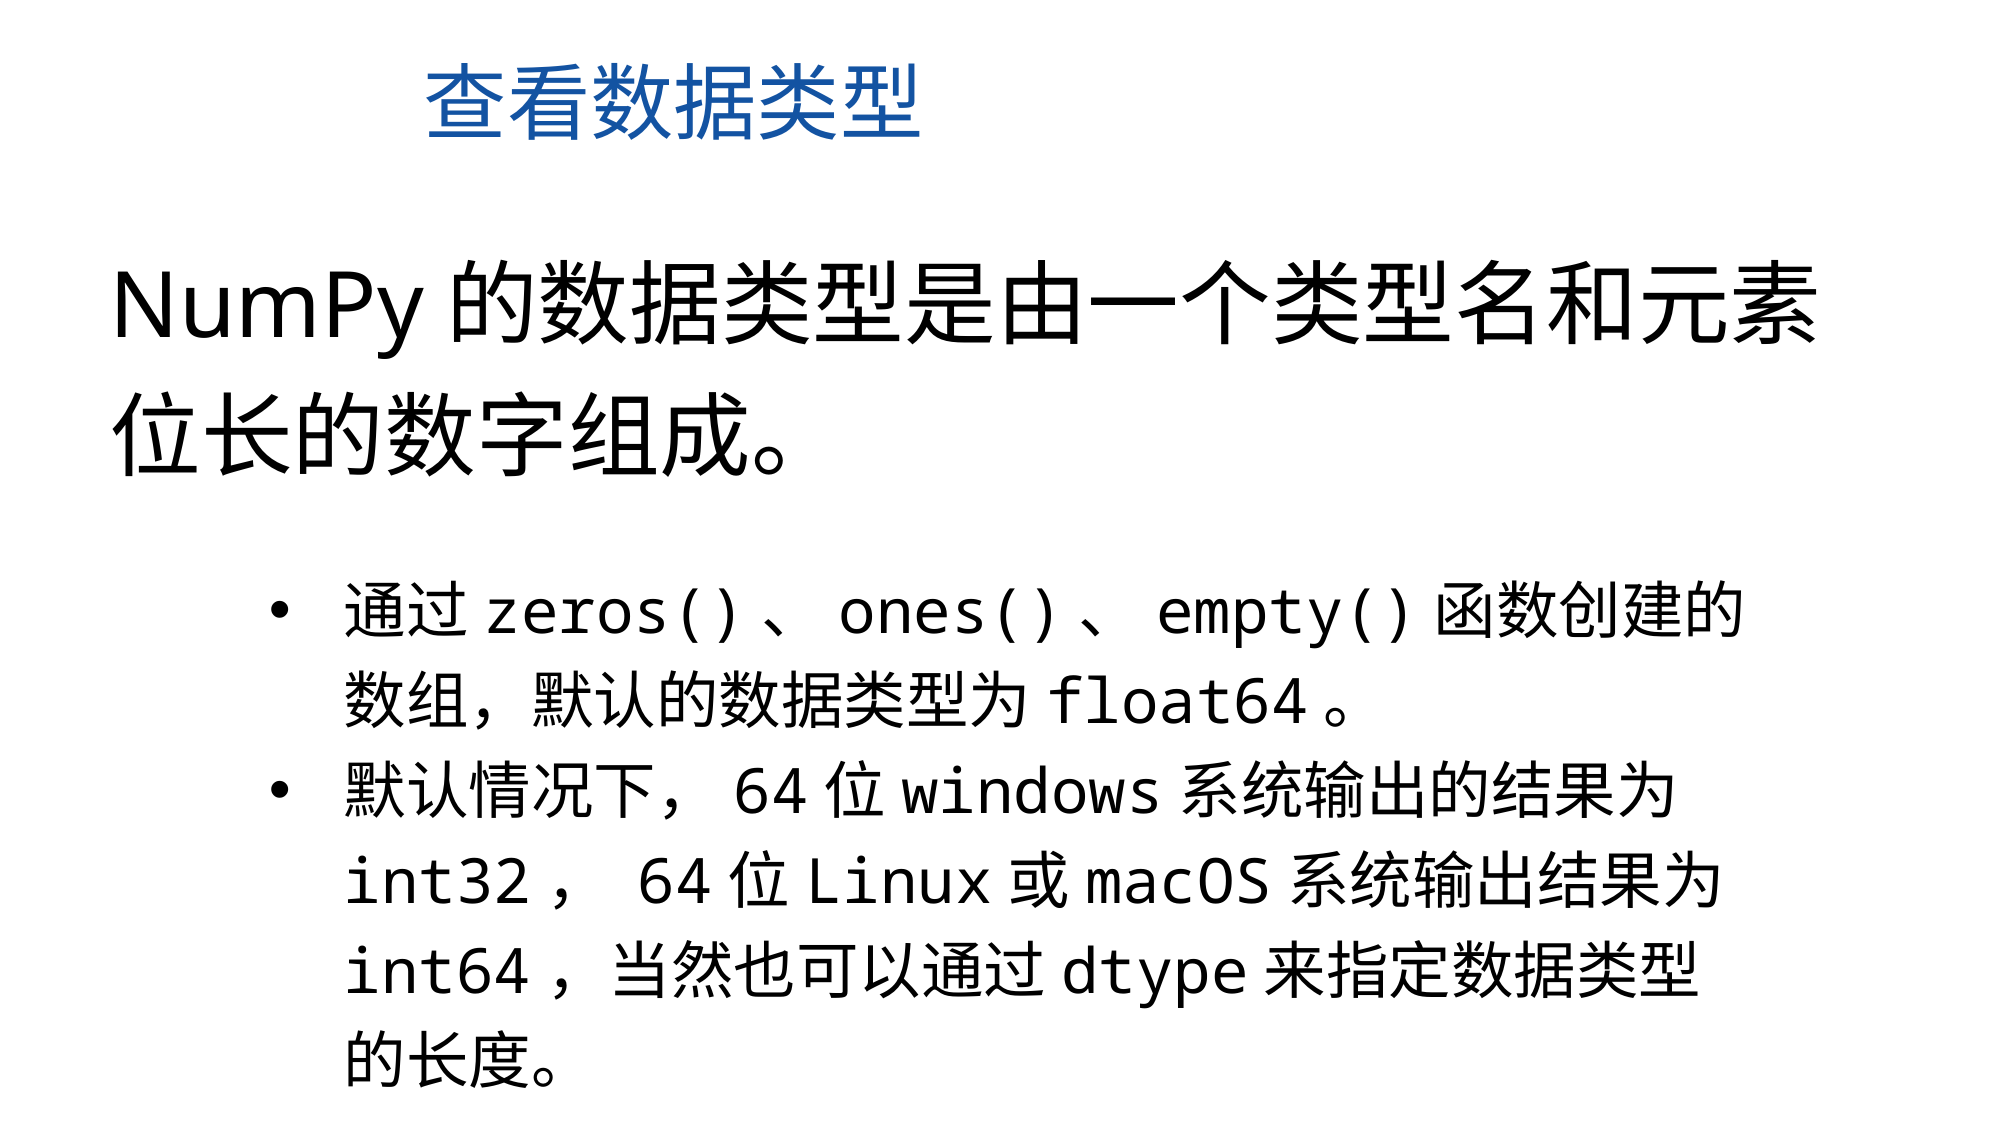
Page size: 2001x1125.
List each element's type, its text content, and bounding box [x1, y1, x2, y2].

text_box 通过zeros()、ones()、empty()函数创建的数组，默认的数据类型为float64。 默认情况下，64位windows系统输出的结果为int32， 64位Linux或macOS系统输出结果为int64，当然也可以通过dtype来指定数据类型的长度。 [254, 548, 1778, 1103]
text_box NumPy的数据类型是由一个类型名和元素位长的数字组成。 [94, 216, 1898, 496]
text_box 查看数据类型 [409, 43, 1292, 158]
